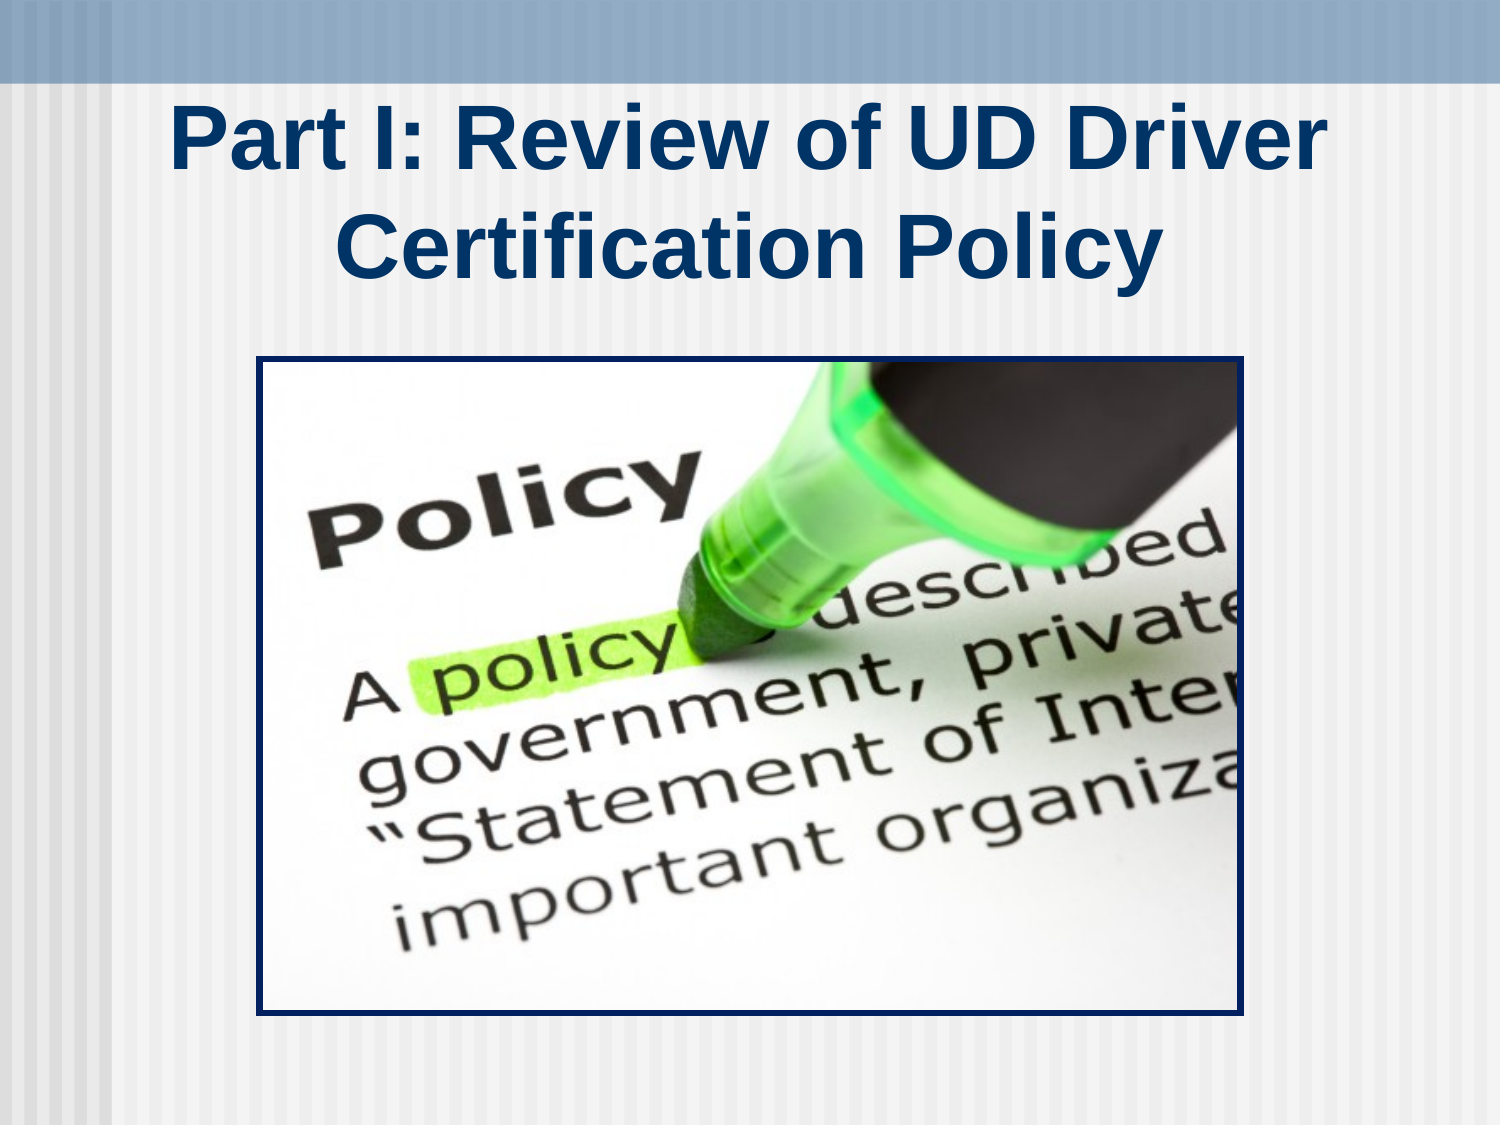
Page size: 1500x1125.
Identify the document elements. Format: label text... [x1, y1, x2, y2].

title Part I: Review of UD Driver Certification Policy [0, 66, 1500, 416]
picture [262, 362, 1238, 1011]
